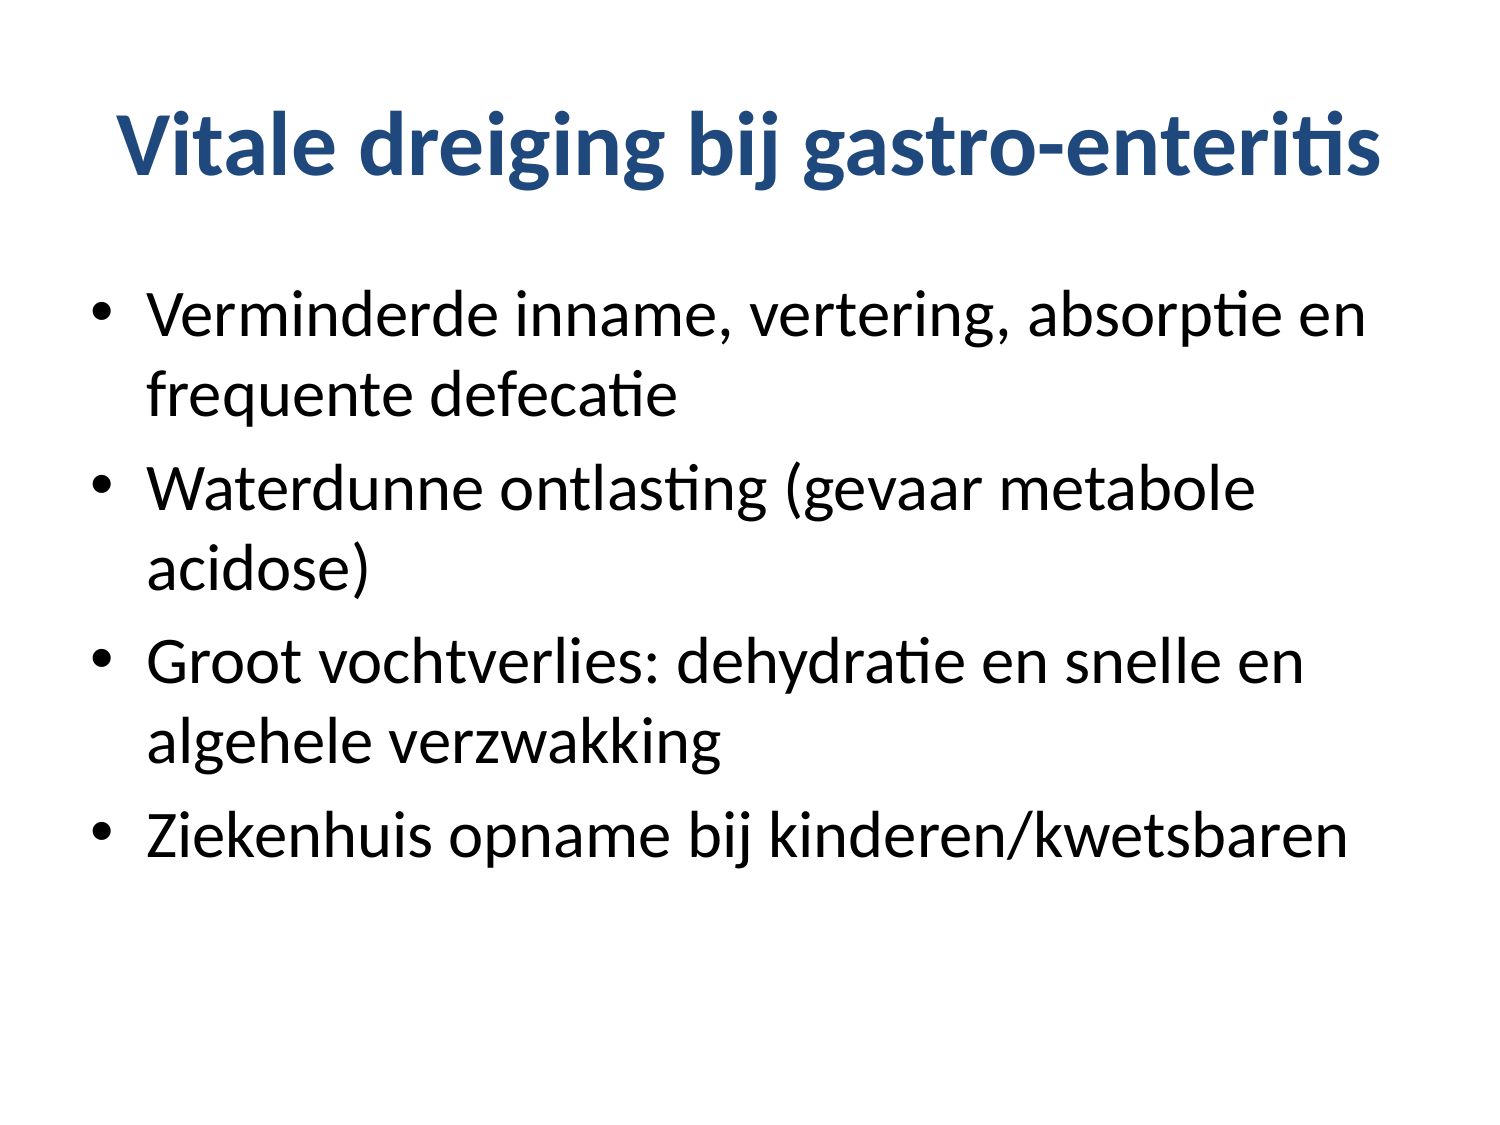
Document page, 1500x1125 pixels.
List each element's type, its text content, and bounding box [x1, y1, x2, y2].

title Vitale dreiging bij gastro-enteritis [75, 45, 1425, 233]
list Verminderde inname, vertering, absorptie en frequente defecatie Waterdunne ontlasting (gevaar metabole acidose) Groot vochtverlies: dehydratie en snelle en algehele verzwakking Ziekenhuis opname bij kinderen/kwetsbaren [75, 262, 1425, 1005]
